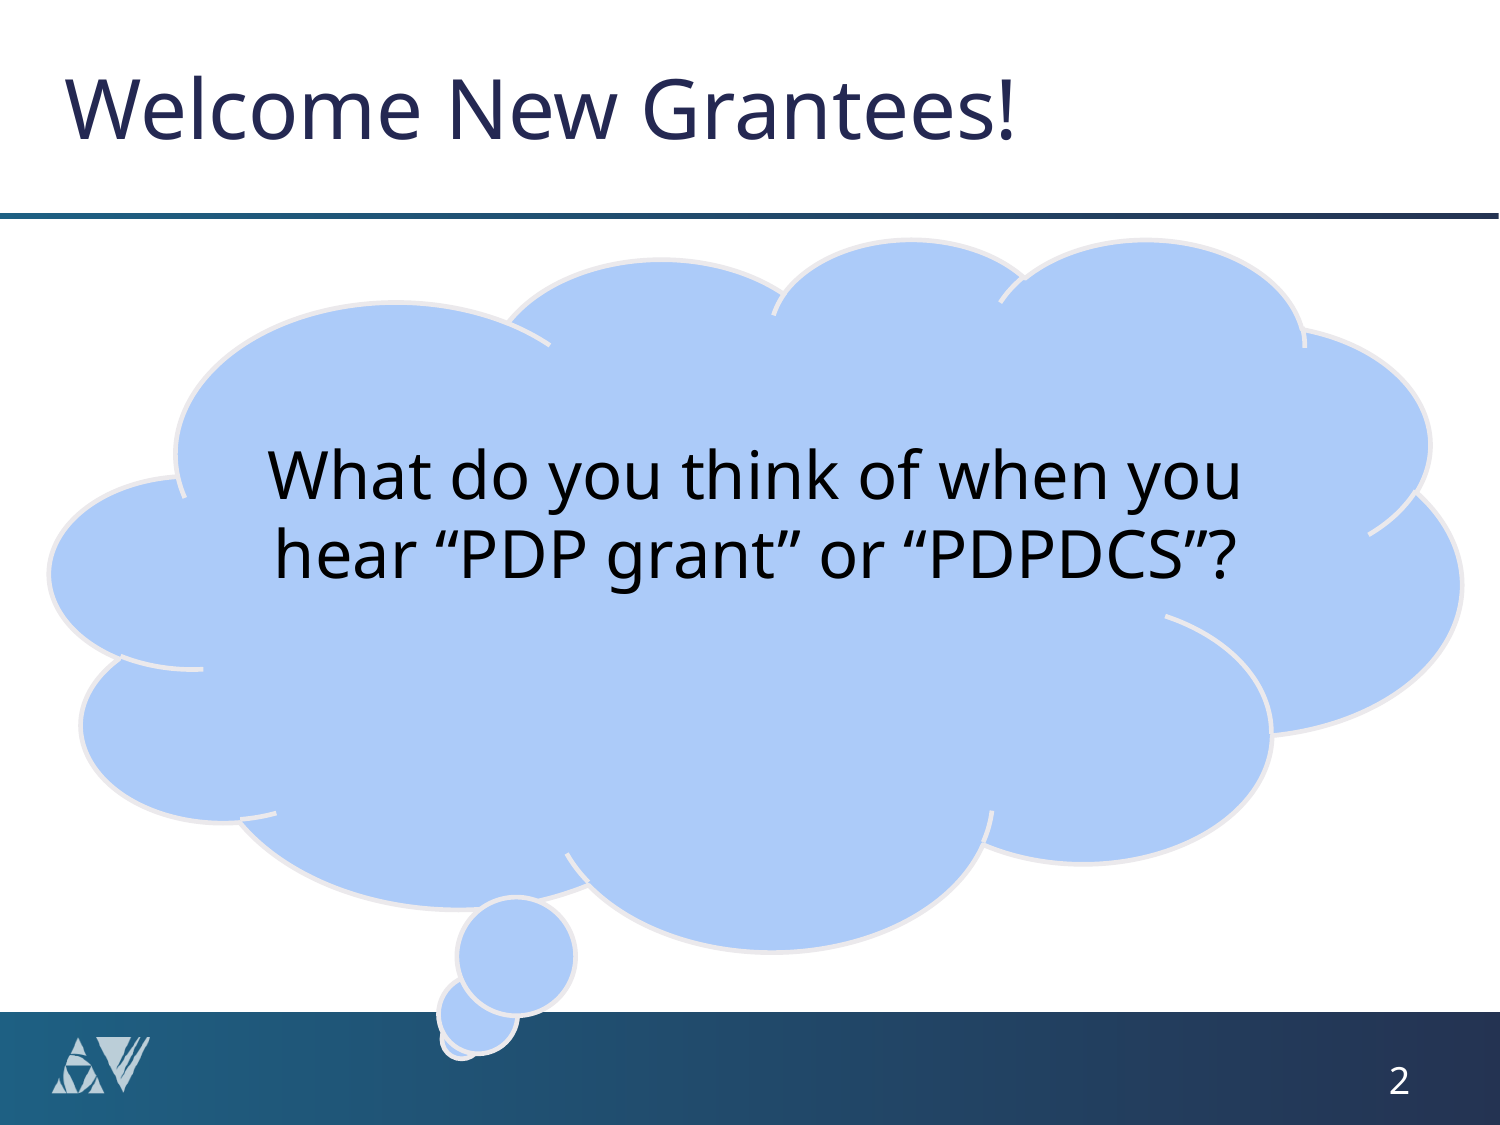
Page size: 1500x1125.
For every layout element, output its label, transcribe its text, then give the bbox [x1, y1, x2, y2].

picture [50, 1037, 150, 1094]
slide_number 2 [1374, 1050, 1462, 1091]
text_box [47, 238, 1464, 1061]
list What do you think of when you hear “PDP grant” or “PDPDCS”? [237, 425, 1275, 650]
title Welcome New Grantees! [50, 24, 1438, 188]
